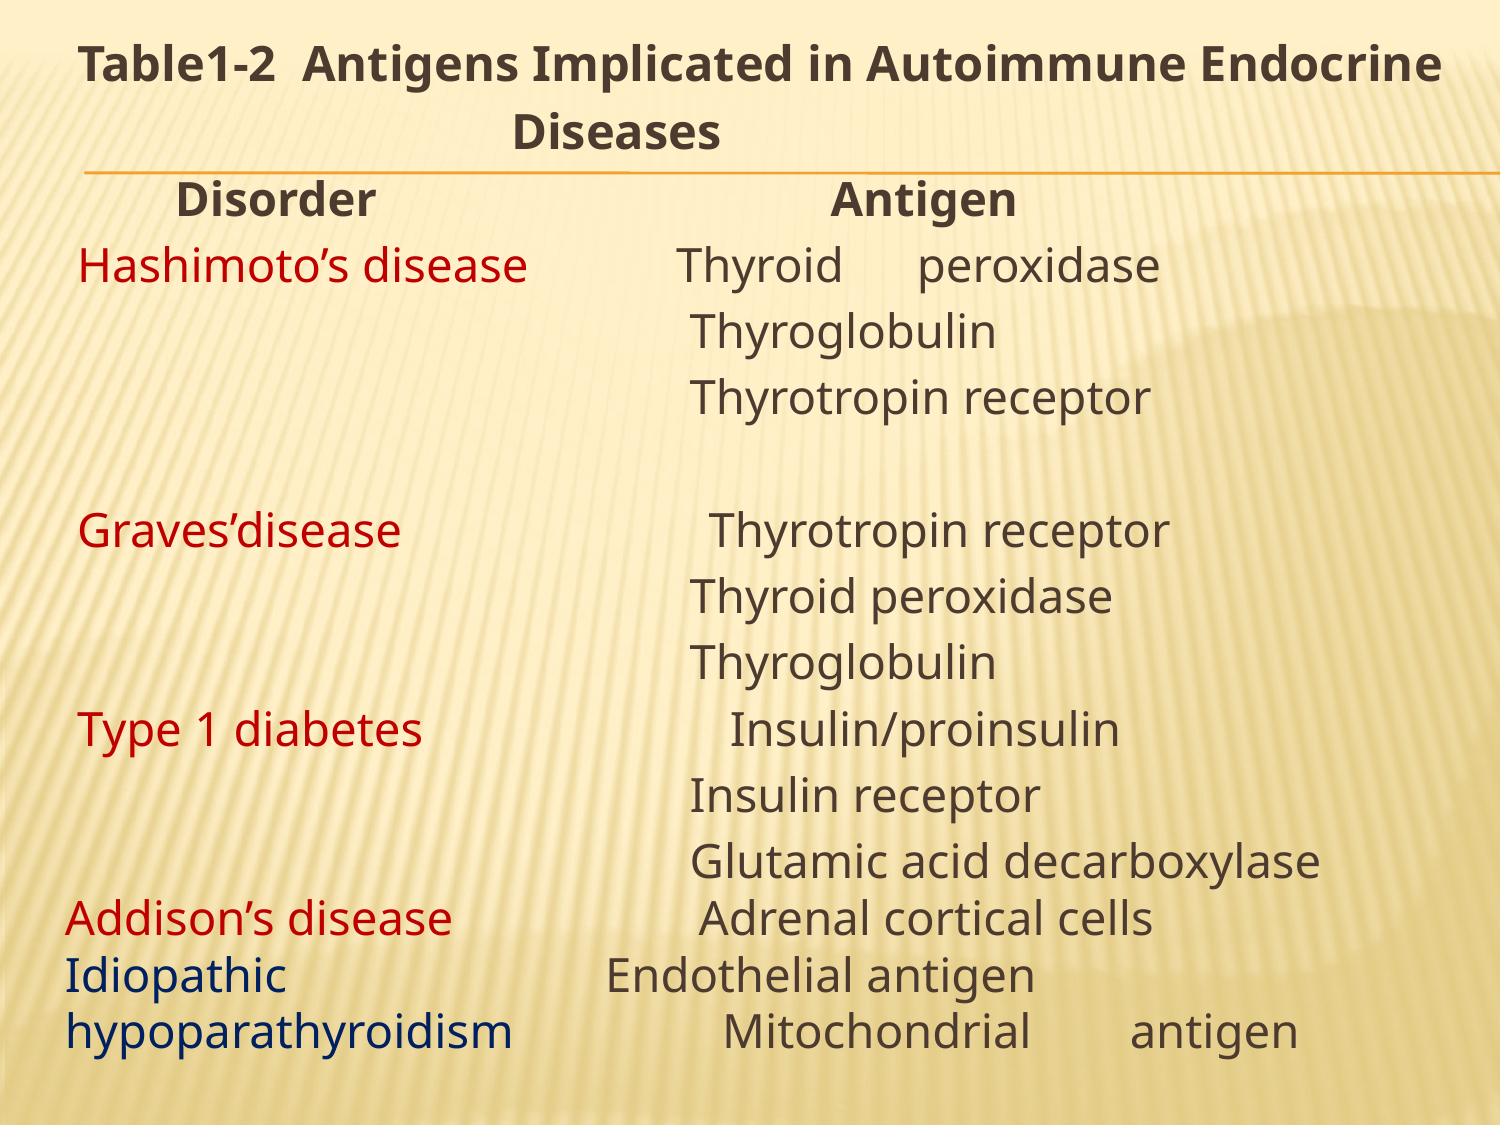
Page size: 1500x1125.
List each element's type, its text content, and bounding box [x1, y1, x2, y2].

list Table1-2 Antigens Implicated in Autoimmune Endocrine Diseases Disorder Antigen Hashimoto’s disease Thyroid peroxidase Thyroglobulin Thyrotropin receptor Graves’disease Thyrotropin receptor Thyroid peroxidase Thyroglobulin Type 1 diabetes Insulin/proinsulin Insulin receptor Glutamic acid decarboxylase Addison’s disease Adrenal cortical cells Idiopathic Endothelial antigen hypoparathyroidism Mitochondrial antigen [50, 24, 1475, 1125]
